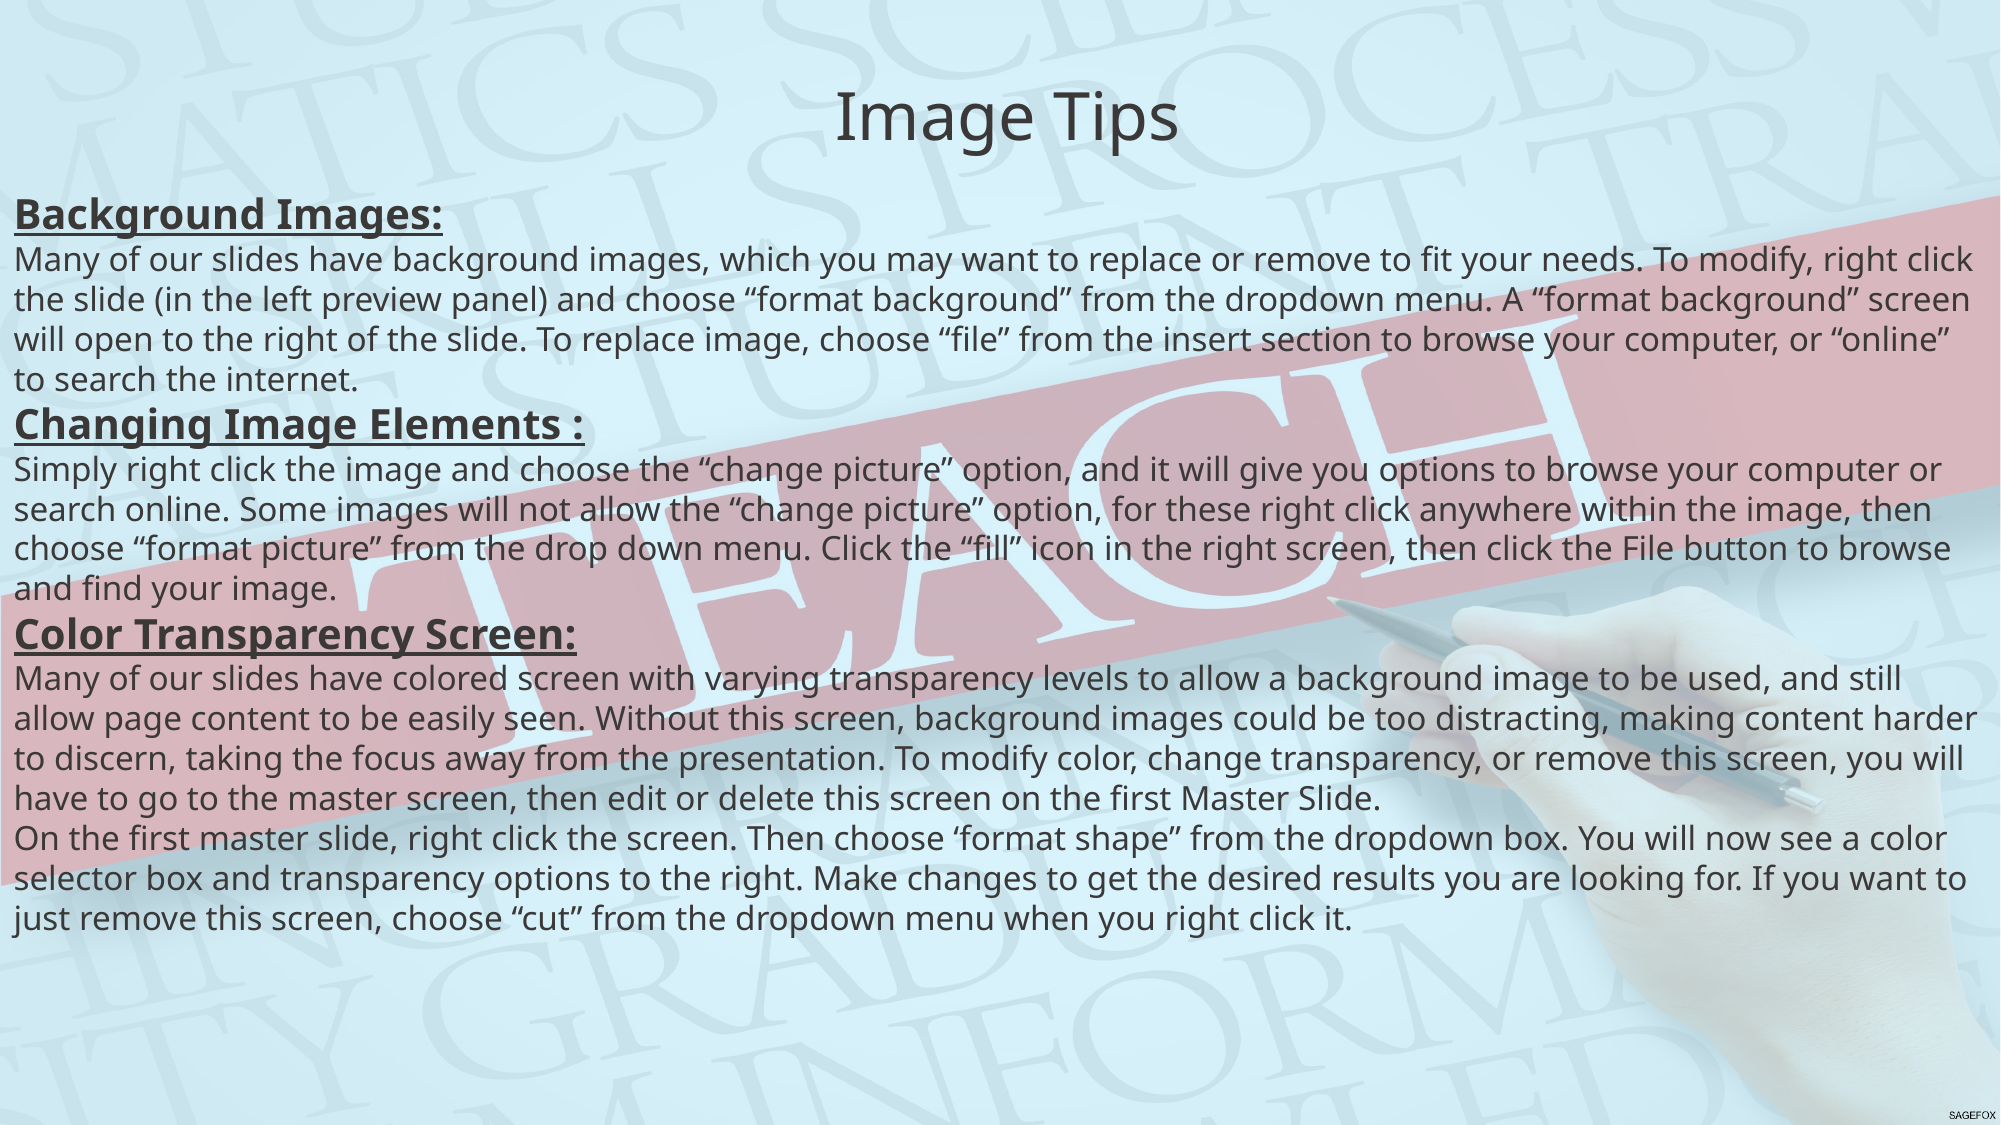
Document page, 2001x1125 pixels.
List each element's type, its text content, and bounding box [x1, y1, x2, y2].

text_box Background Images: Many of our slides have background images, which you may want to replace or remove to fit your needs. To modify, right click the slide (in the left preview panel) and choose “format background” from the dropdown menu. A “format background” screen will open to the right of the slide. To replace image, choose “file” from the insert section to browse your computer, or “online” to search the internet. Changing Image Elements : Simply right click the image and choose the “change picture” option, and it will give you options to browse your computer or search online. Some images will not allow the “change picture” option, for these right click anywhere within the image, then choose “format picture” from the drop down menu. Click the “fill” icon in the right screen, then click the File button to browse and find your image. Color Transparency Screen: Many of our slides have colored screen with varying transparency levels to allow a background image to be used, and still allow page content to be easily seen. Without this screen, background images could be too distracting, making content harder to discern, taking the focus away from the presentation. To modify color, change transparency, or remove this screen, you will have to go to the master screen, then edit or delete this screen on the first Master Slide. On the first master slide, right click the screen. Then choose ‘format shape” from the dropdown box. You will now see a color selector box and transparency options to the right. Make changes to get the desired results you are looking for. If you want to just remove this screen, choose “cut” from the dropdown menu when you right click it. [0, 0, 2000, 1125]
title Image Tips [597, 59, 1420, 177]
